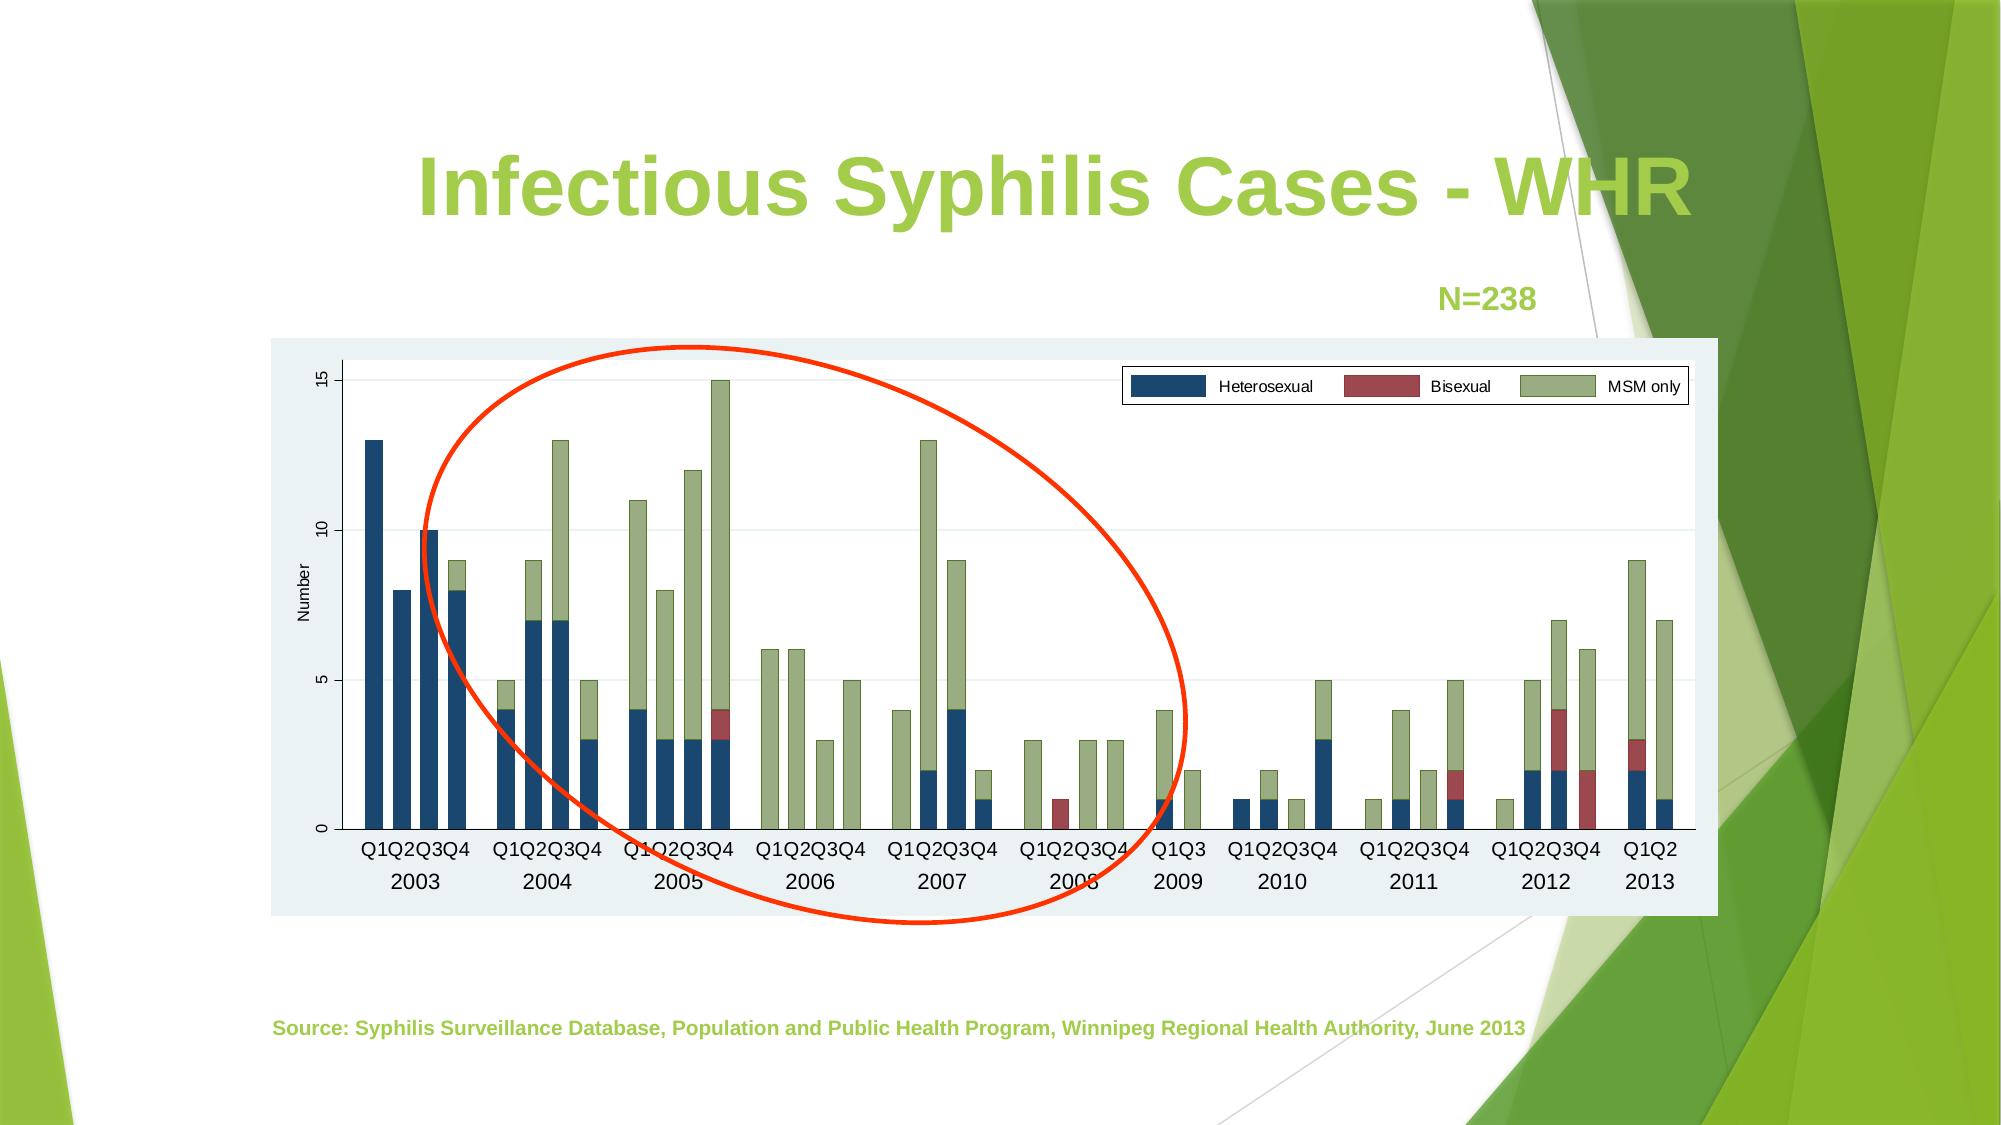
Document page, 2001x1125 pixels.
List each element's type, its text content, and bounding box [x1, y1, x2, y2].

text_box Source: Syphilis Surveillance Database, Population and Public Health Program, Winnipeg Regional Health Authority, June 2013 [257, 1007, 1558, 1047]
picture [261, 329, 1726, 926]
text_box Infectious Syphilis Cases - WHR [374, 125, 1738, 240]
text_box N=238 [1412, 269, 1563, 325]
